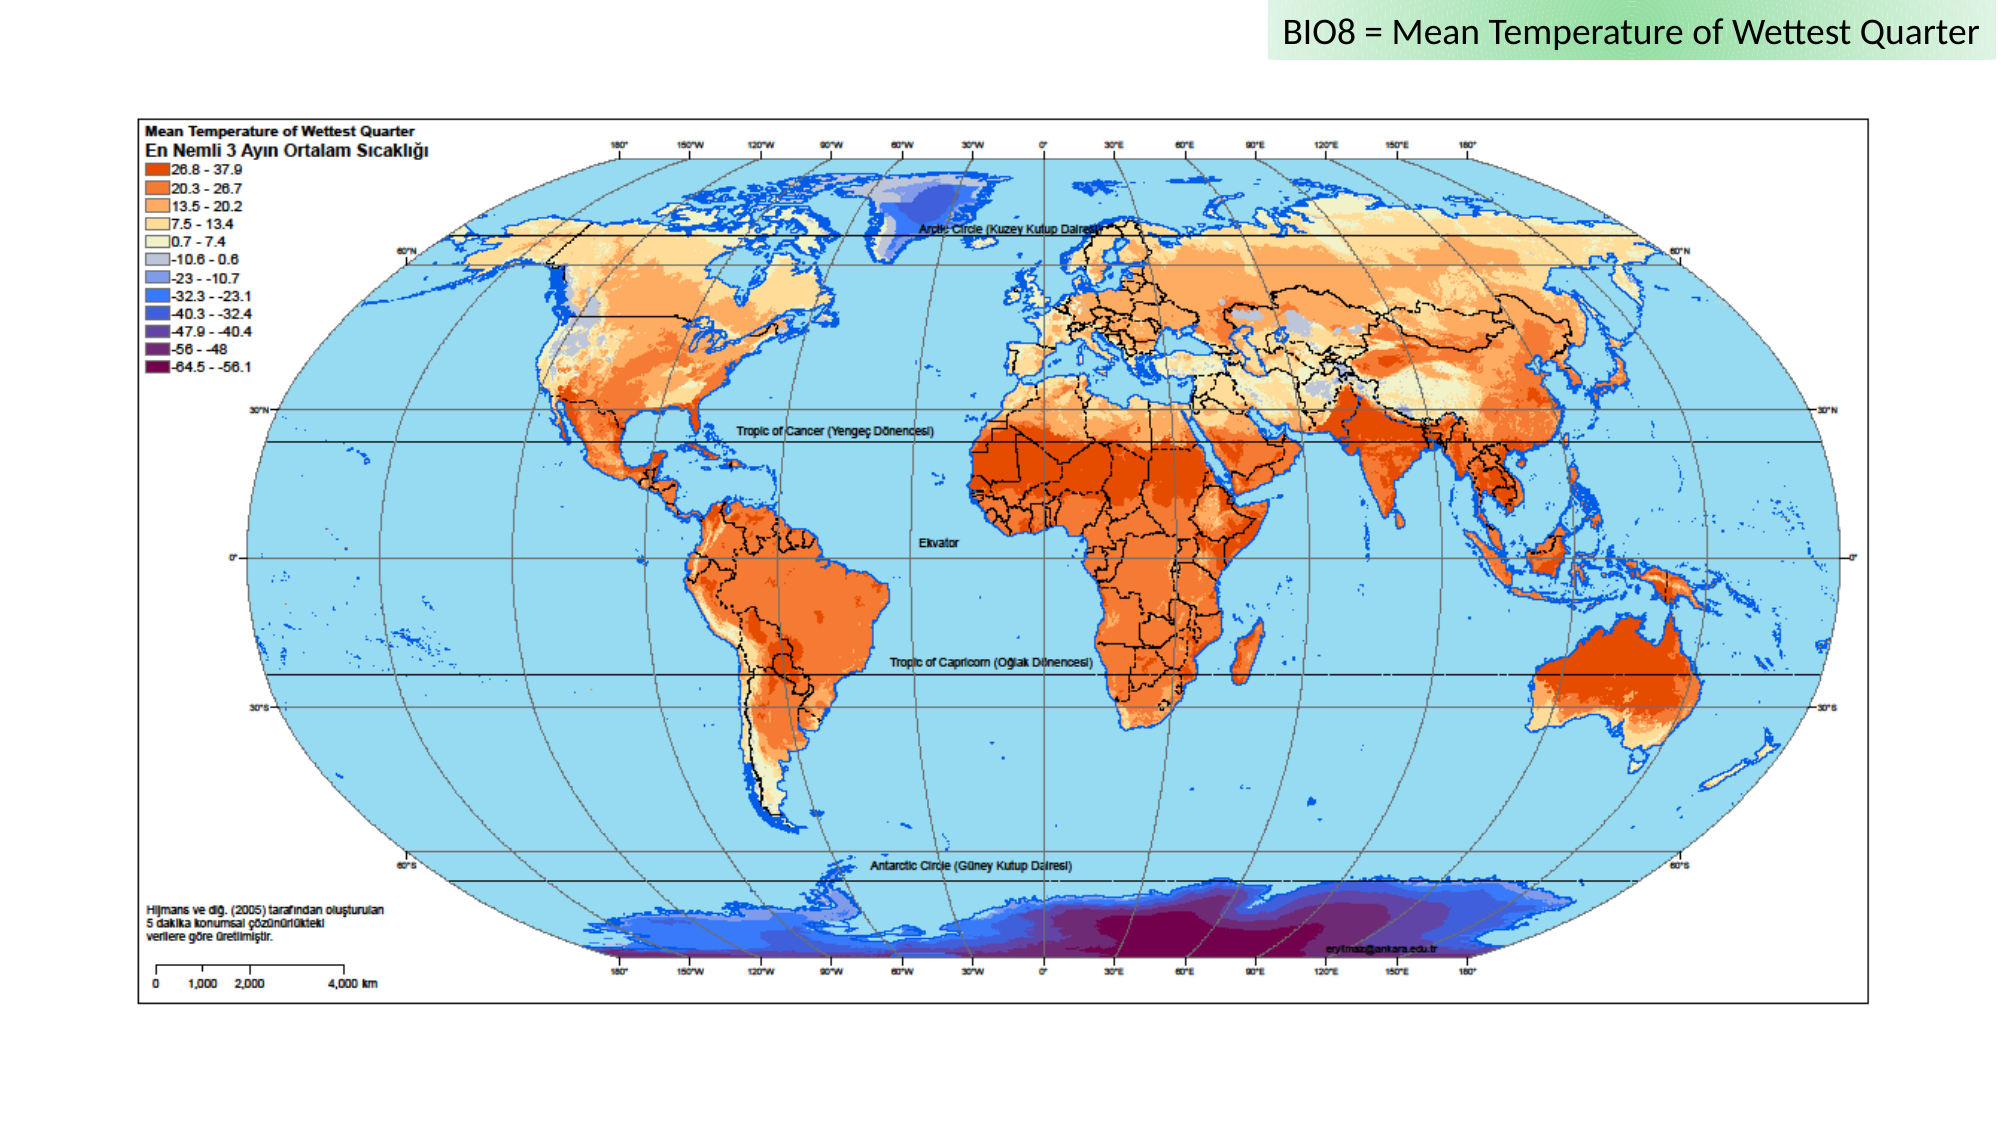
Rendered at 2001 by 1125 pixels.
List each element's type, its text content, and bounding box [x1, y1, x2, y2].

text_box BIO8 = Mean Temperature of Wettest Quarter [1267, 0, 1996, 60]
picture [114, 104, 1886, 1021]
